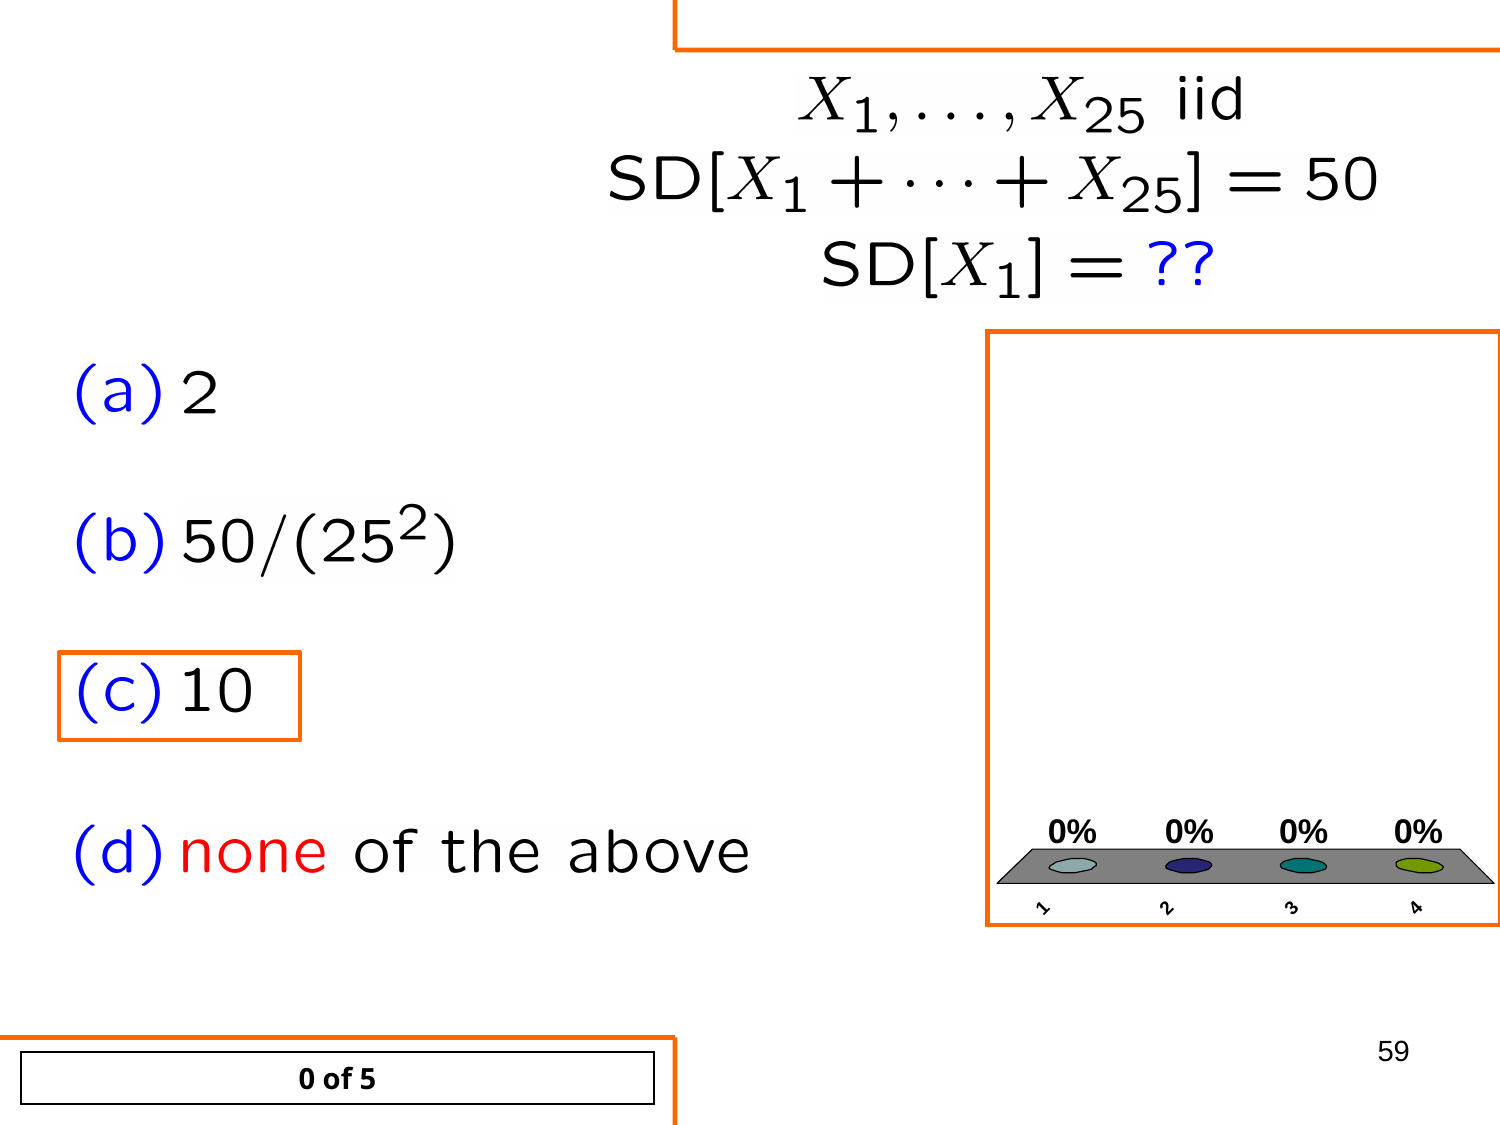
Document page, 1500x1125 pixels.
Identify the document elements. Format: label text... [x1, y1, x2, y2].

picture [182, 501, 455, 580]
picture [73, 824, 162, 888]
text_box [957, 324, 1500, 963]
picture [609, 151, 1378, 214]
picture [182, 667, 251, 715]
picture [182, 826, 751, 874]
title 1+1= [75, 45, 1425, 233]
picture [75, 363, 163, 426]
picture [795, 74, 1242, 135]
text_box [87, 249, 650, 663]
picture [75, 512, 163, 575]
slide_number 59 [1074, 1024, 1425, 1103]
picture [182, 370, 217, 415]
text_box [20, 1051, 655, 1105]
text_box [562, 62, 1013, 250]
picture [823, 237, 1214, 301]
text_box [59, 652, 300, 741]
picture [77, 662, 162, 726]
